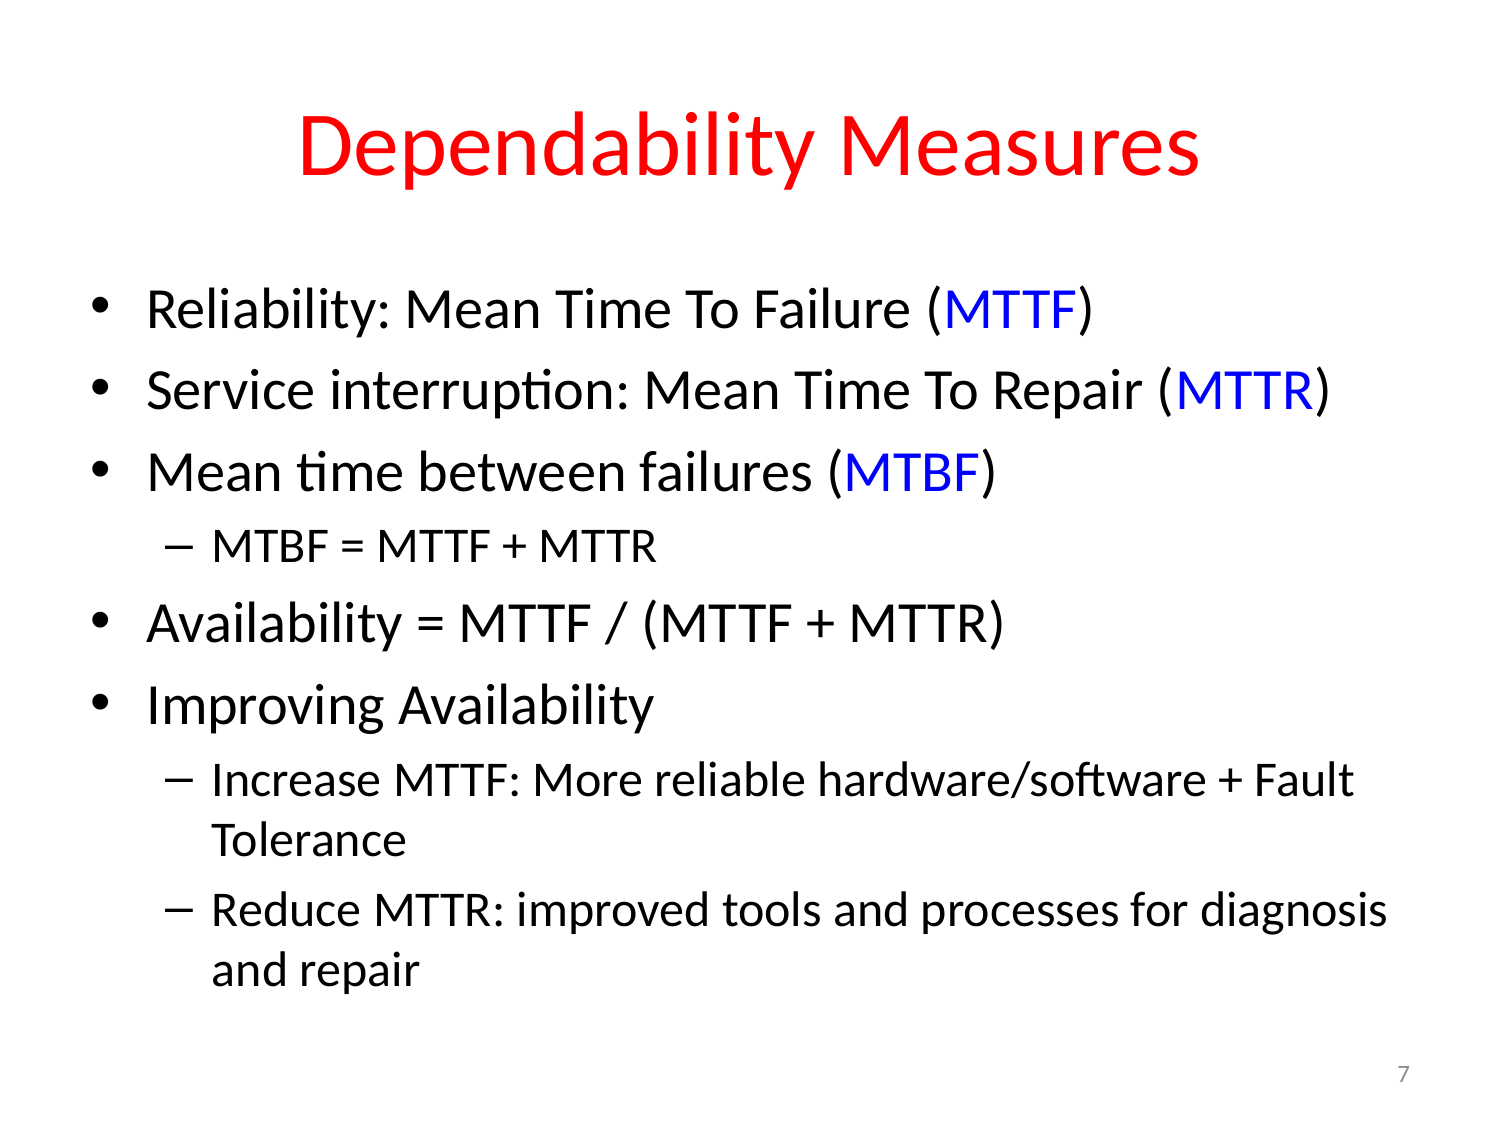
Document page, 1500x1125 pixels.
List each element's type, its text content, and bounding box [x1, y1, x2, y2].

slide_number 7 [1074, 1042, 1425, 1103]
list Reliability: Mean Time To Failure (MTTF) Service interruption: Mean Time To Repair (MTTR) Mean time between failures (MTBF) MTBF = MTTF + MTTR Availability = MTTF / (MTTF + MTTR) Improving Availability Increase MTTF: More reliable hardware/software + Fault Tolerance Reduce MTTR: improved tools and processes for diagnosis and repair [75, 262, 1425, 1005]
title Dependability Measures [75, 45, 1425, 233]
